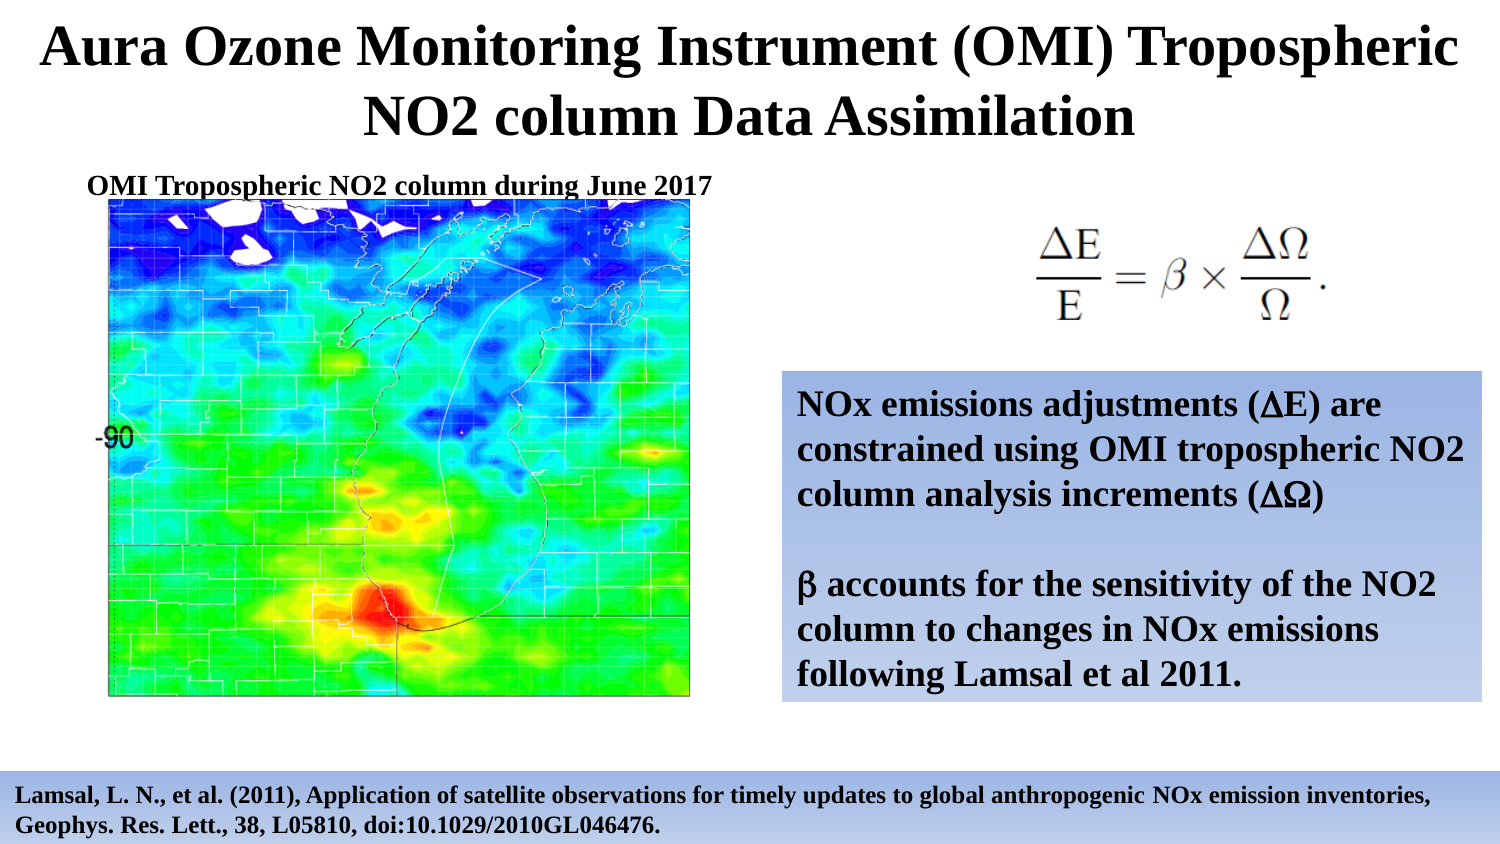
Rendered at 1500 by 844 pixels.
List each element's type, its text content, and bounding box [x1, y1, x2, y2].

text_box Aura Ozone Monitoring Instrument (OMI) Tropospheric NO2 column Data Assimilation [0, 0, 1500, 155]
text_box OMI Tropospheric NO2 column during June 2017 [37, 159, 763, 196]
picture [37, 196, 763, 758]
picture [949, 215, 1356, 329]
text_box NOx emissions adjustments (DE) are constrained using OMI tropospheric NO2 column analysis increments (DW) b accounts for the sensitivity of the NO2 column to changes in NOx emissions following Lamsal et al 2011. [782, 371, 1482, 702]
text_box Lamsal, L. N., et al. (2011), Application of satellite observations for timely updates to global anthropogenic NOx emission inventories, Geophys. Res. Lett., 38, L05810, doi:10.1029/2010GL046476. [0, 771, 1500, 844]
